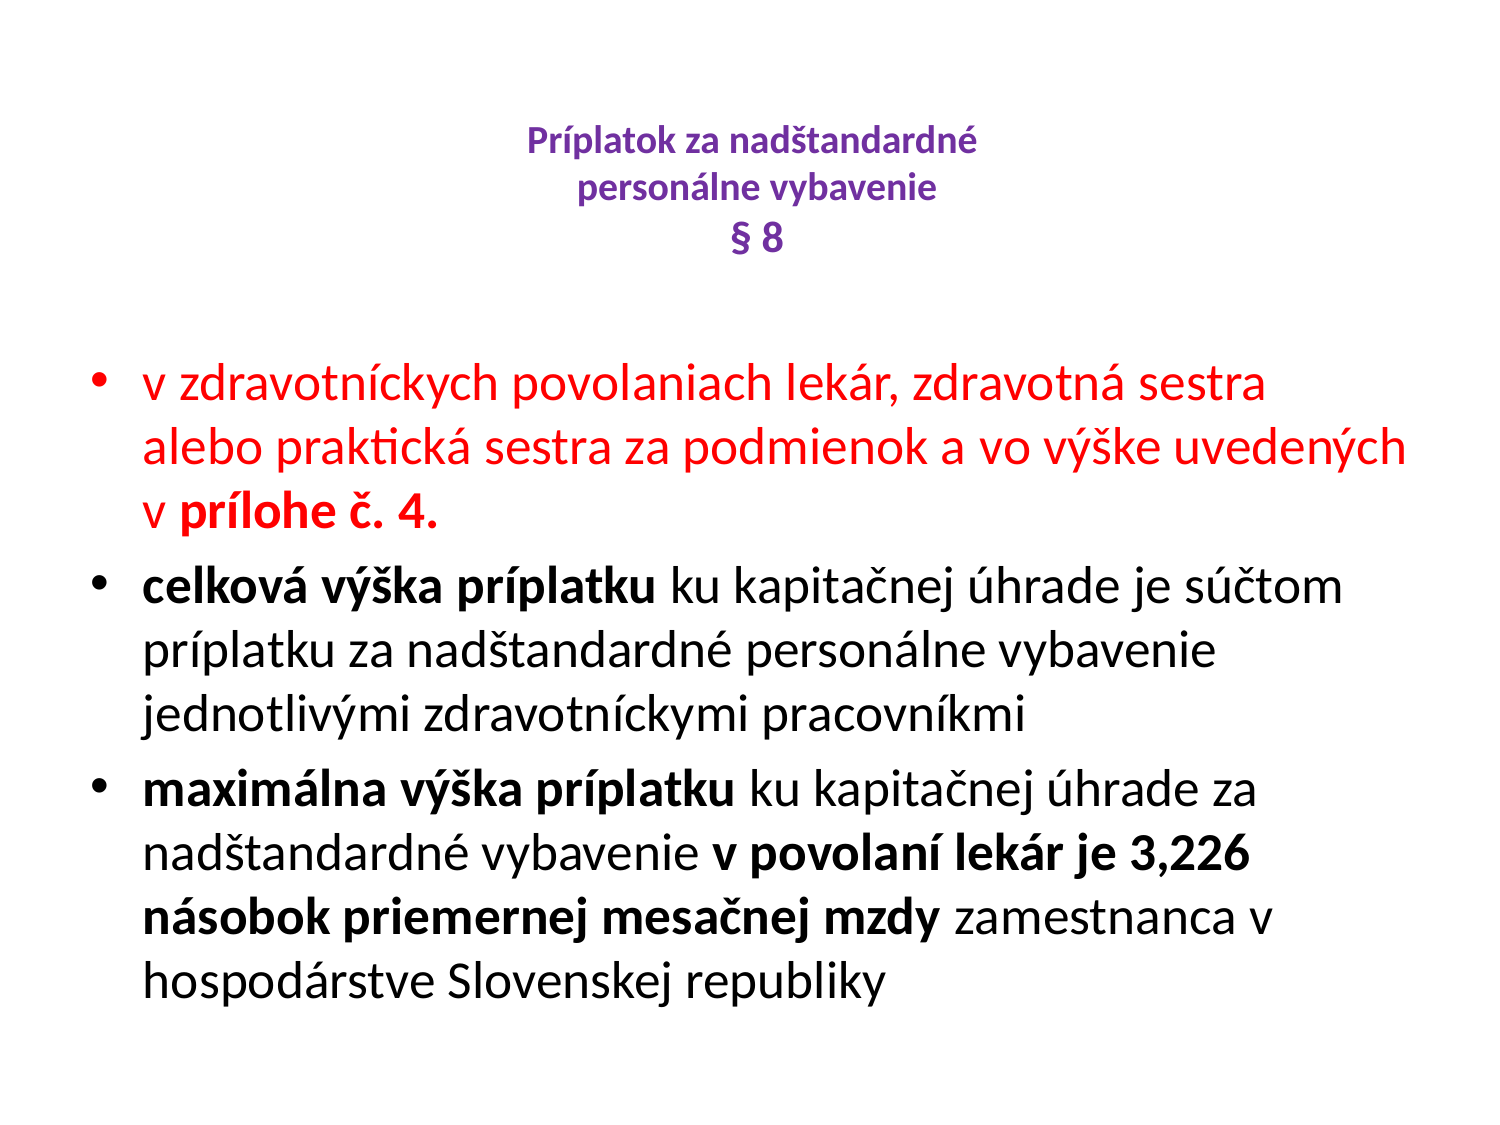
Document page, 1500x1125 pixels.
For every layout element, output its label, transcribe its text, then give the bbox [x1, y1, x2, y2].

list v zdravotníckych povolaniach lekár, zdravotná sestra alebo praktická sestra za podmienok a vo výške uvedených v prílohe č. 4. celková výška príplatku ku kapitačnej úhrade je súčtom príplatku za nadštandardné personálne vybavenie jednotlivými zdravotníckymi pracovníkmi maximálna výška príplatku ku kapitačnej úhrade za nadštandardné vybavenie v povolaní lekár je 3,226 násobok priemernej mesačnej mzdy zamestnanca v hospodárstve Slovenskej republiky [75, 339, 1430, 1020]
title Príplatok za nadštandardné personálne vybavenie § 8 [82, 46, 1432, 329]
